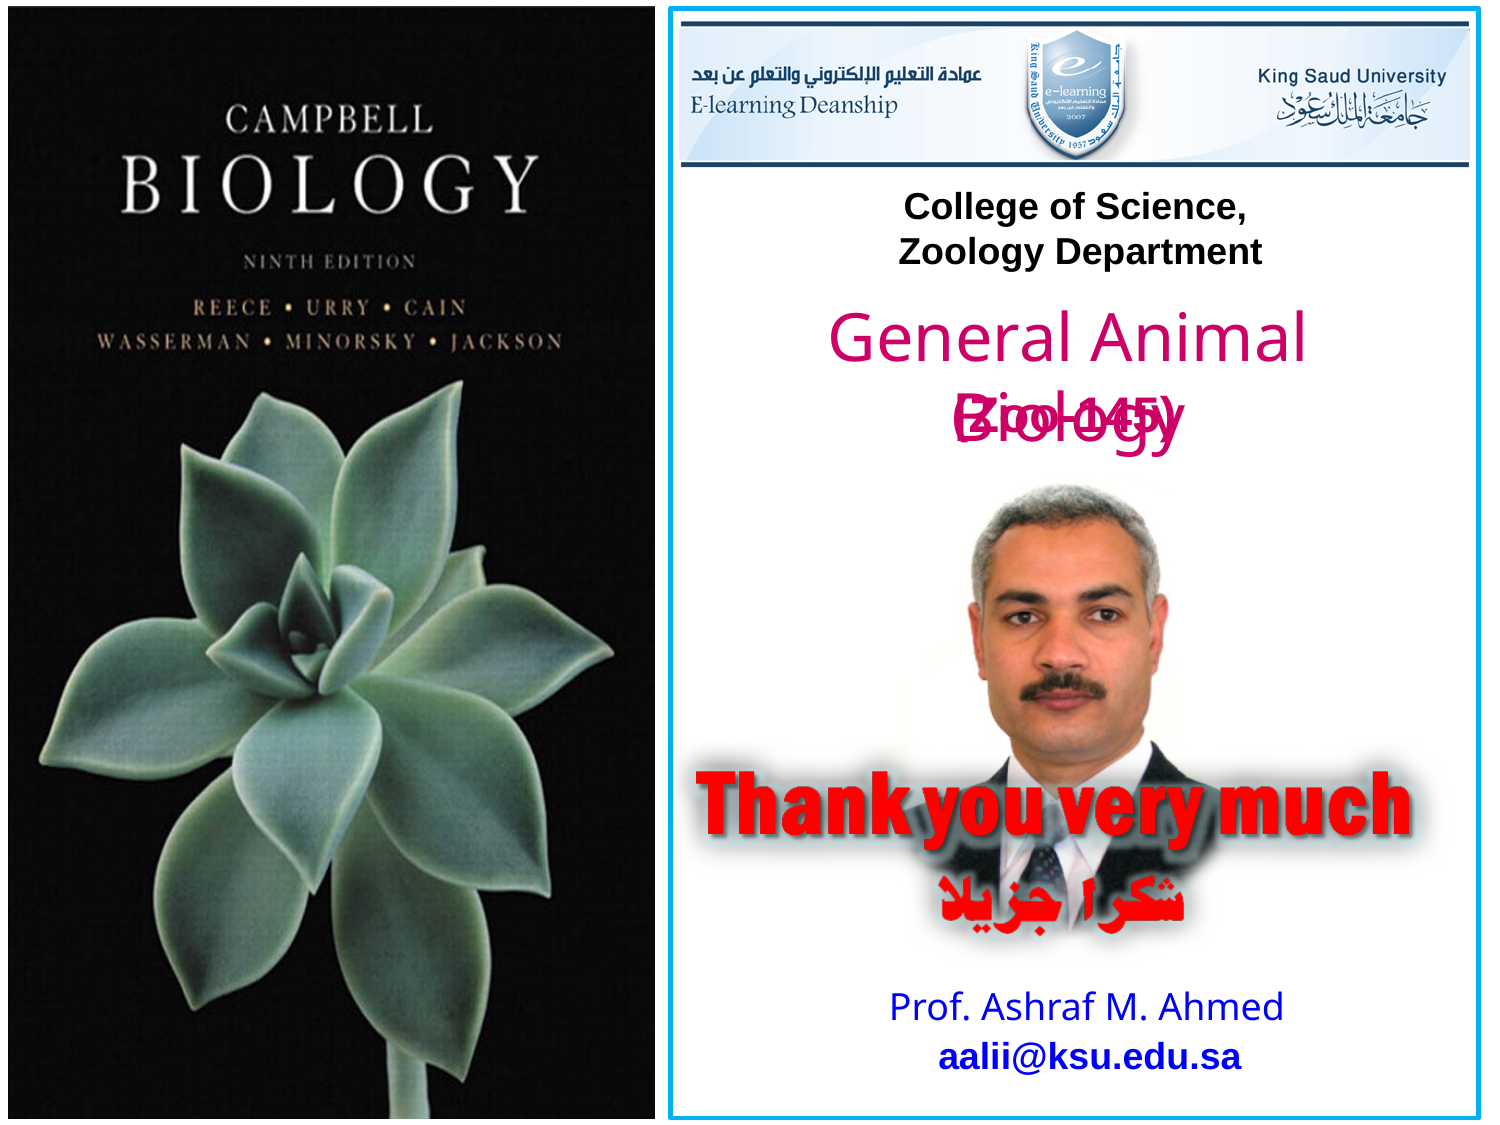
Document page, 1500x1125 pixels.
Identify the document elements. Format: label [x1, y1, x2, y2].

text_box [670, 8, 1480, 1119]
picture [7, 6, 656, 1120]
picture [678, 762, 1424, 957]
